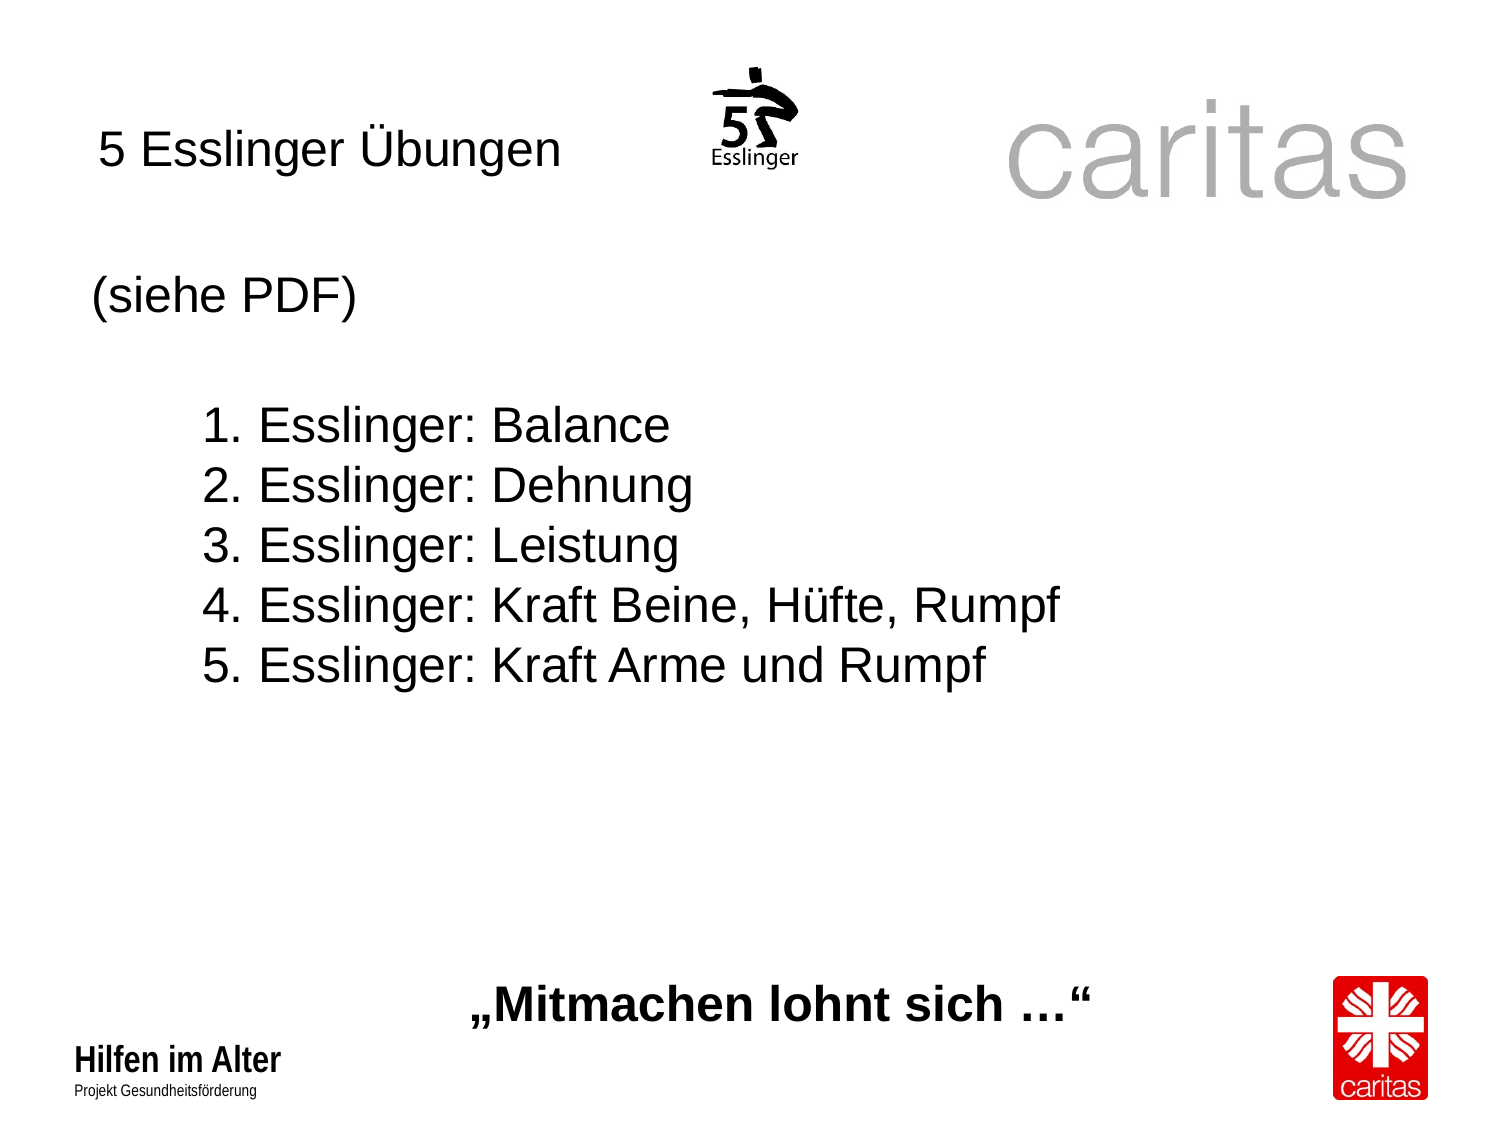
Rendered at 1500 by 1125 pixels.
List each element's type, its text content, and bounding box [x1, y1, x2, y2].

text_box Esslinger: Balance Esslinger: Dehnung Esslinger: Leistung Esslinger: Kraft Beine, Hüfte, Rumpf Esslinger: Kraft Arme und Rumpf [187, 385, 1077, 760]
list (siehe PDF) [76, 255, 1436, 965]
text_box „Mitmachen lohnt sich …“ [453, 964, 1109, 1039]
picture [1333, 976, 1428, 1100]
picture [686, 41, 826, 200]
picture [986, 83, 1428, 214]
title 5 Esslinger Übungen [75, 84, 987, 209]
